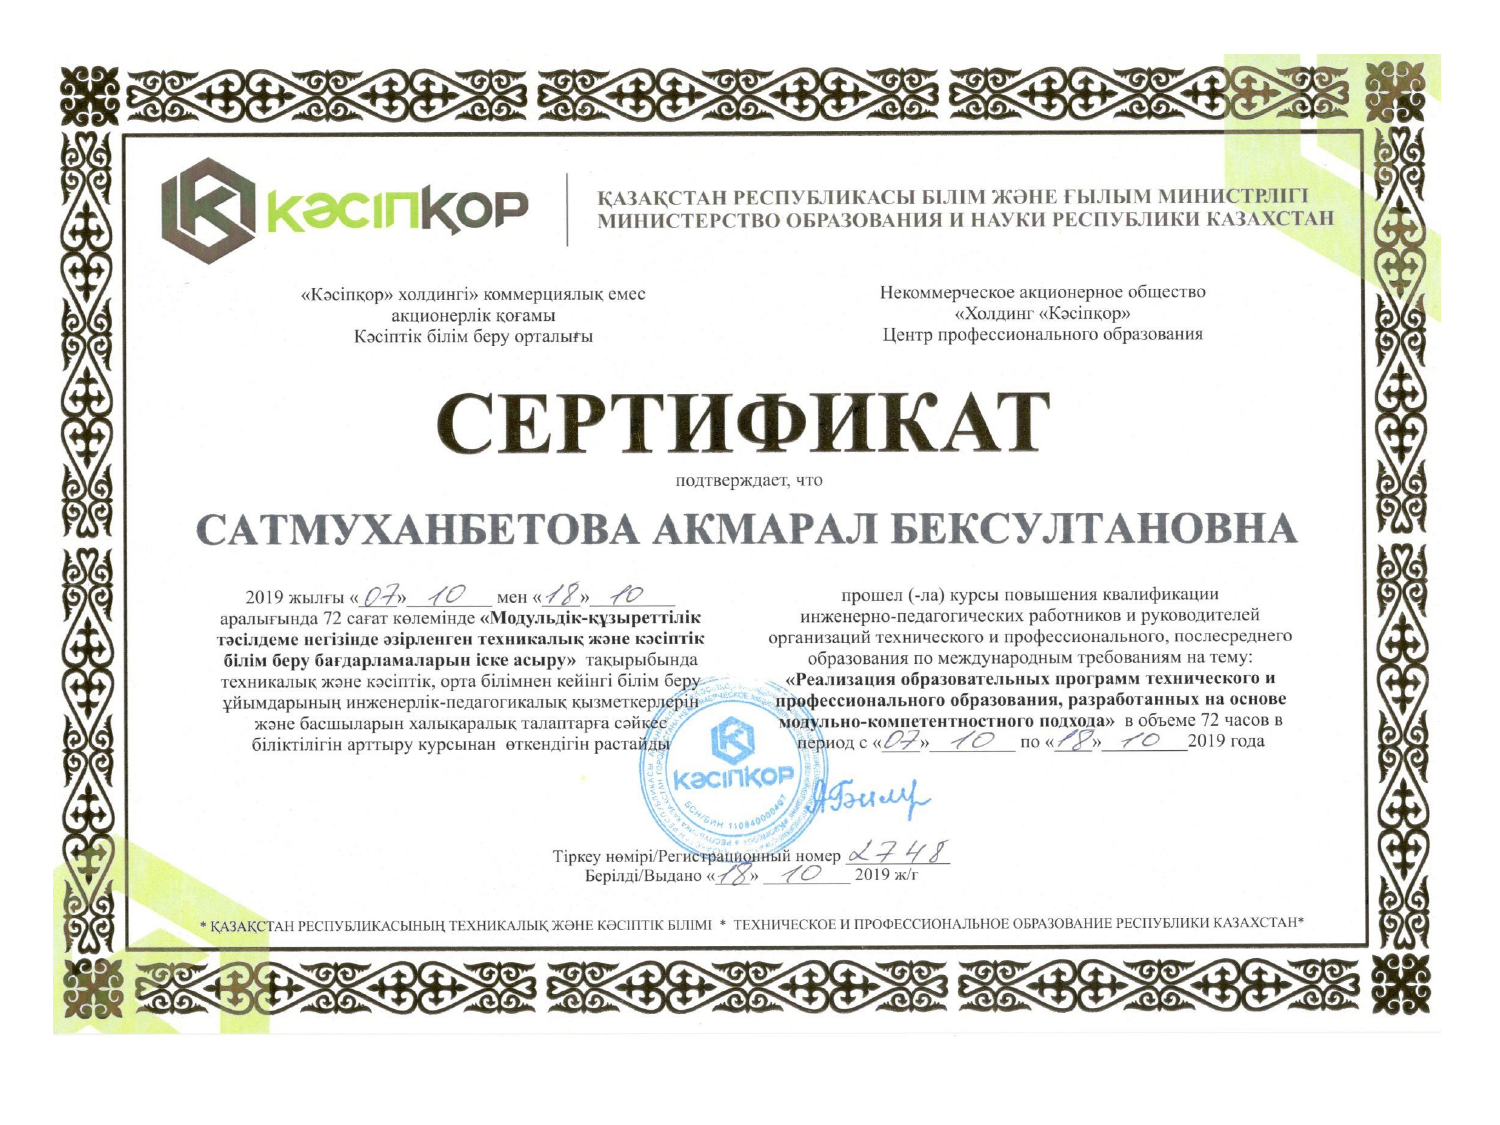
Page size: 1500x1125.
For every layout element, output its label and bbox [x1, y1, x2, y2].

picture [52, 54, 1442, 1047]
